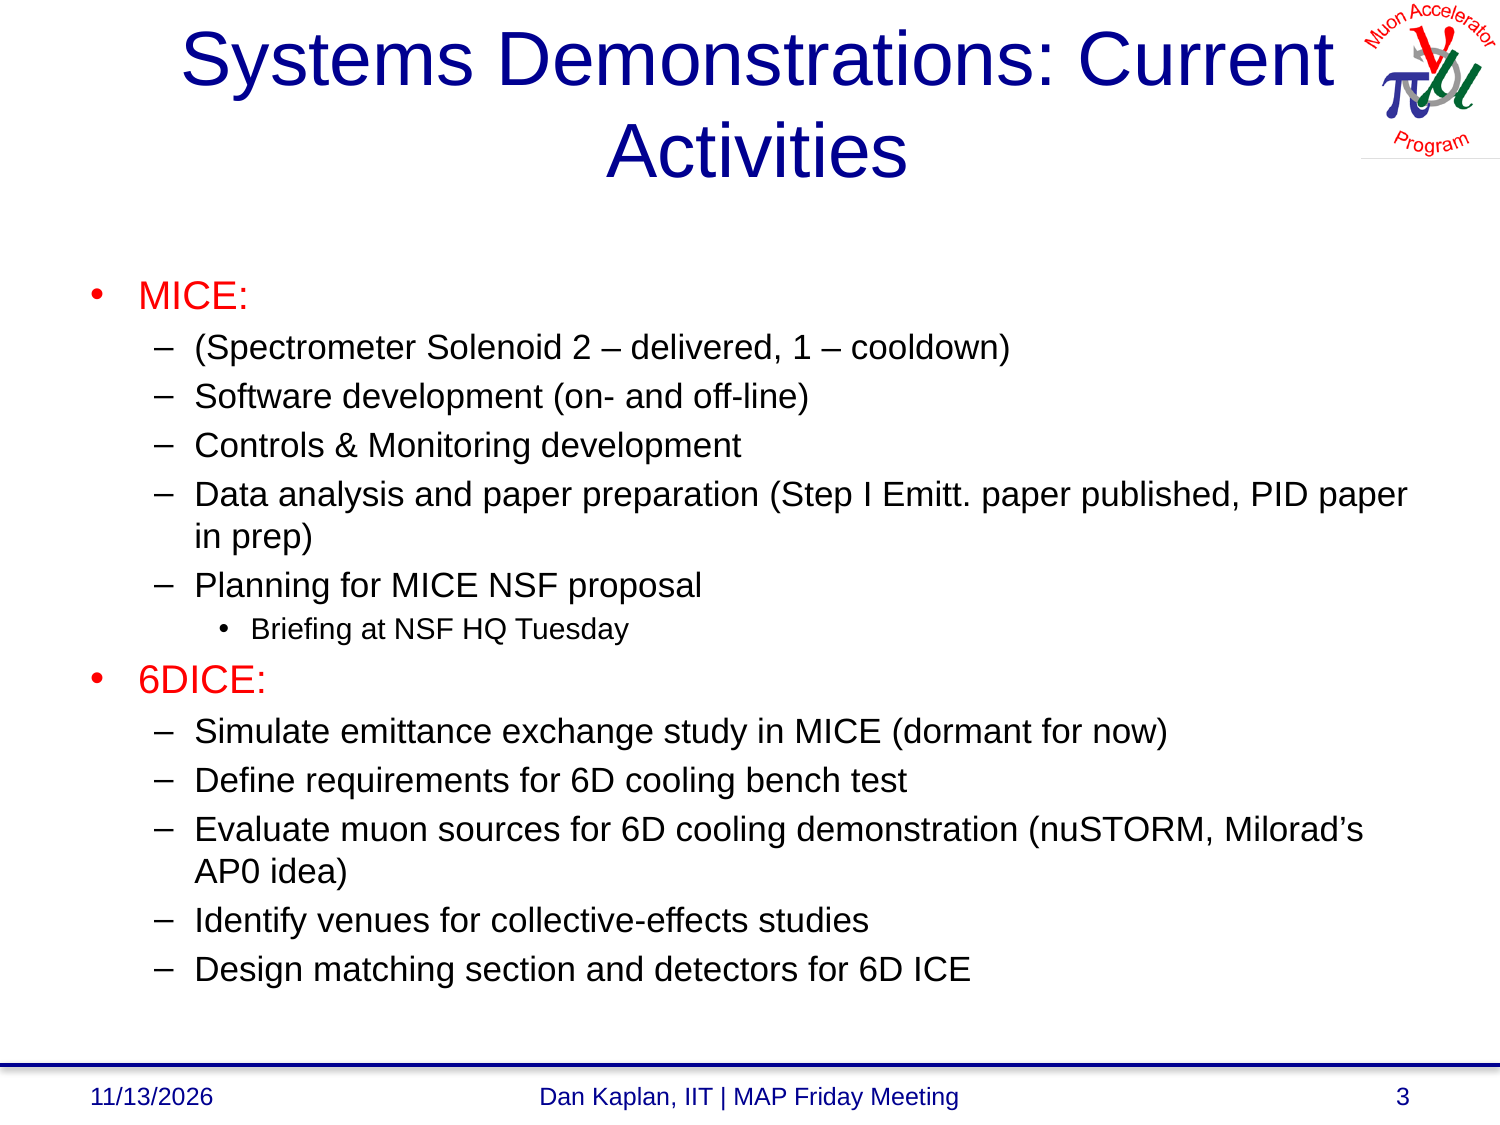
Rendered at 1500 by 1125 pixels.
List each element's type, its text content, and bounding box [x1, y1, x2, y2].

picture [1360, 0, 1500, 159]
list MICE: (Spectrometer Solenoid 2 – delivered, 1 – cooldown) Software development (on- and off-line) Controls & Monitoring development Data analysis and paper preparation (Step I Emitt. paper published, PID paper in prep) Planning for MICE NSF proposal Briefing at NSF HQ Tuesday 6DICE: Simulate emittance exchange study in MICE (dormant for now) Define requirements for 6D cooling bench test Evaluate muon sources for 6D cooling demonstration (nuSTORM, Milorad’s AP0 idea) Identify venues for collective-effects studies Design matching section and detectors for 6D ICE [75, 262, 1425, 1005]
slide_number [75, 1065, 425, 1125]
title Systems Demonstrations: Current Activities [159, 0, 1357, 202]
slide_number 3 [1074, 1065, 1425, 1125]
footer Dan Kaplan, IIT | MAP Friday Meeting [512, 1065, 988, 1125]
